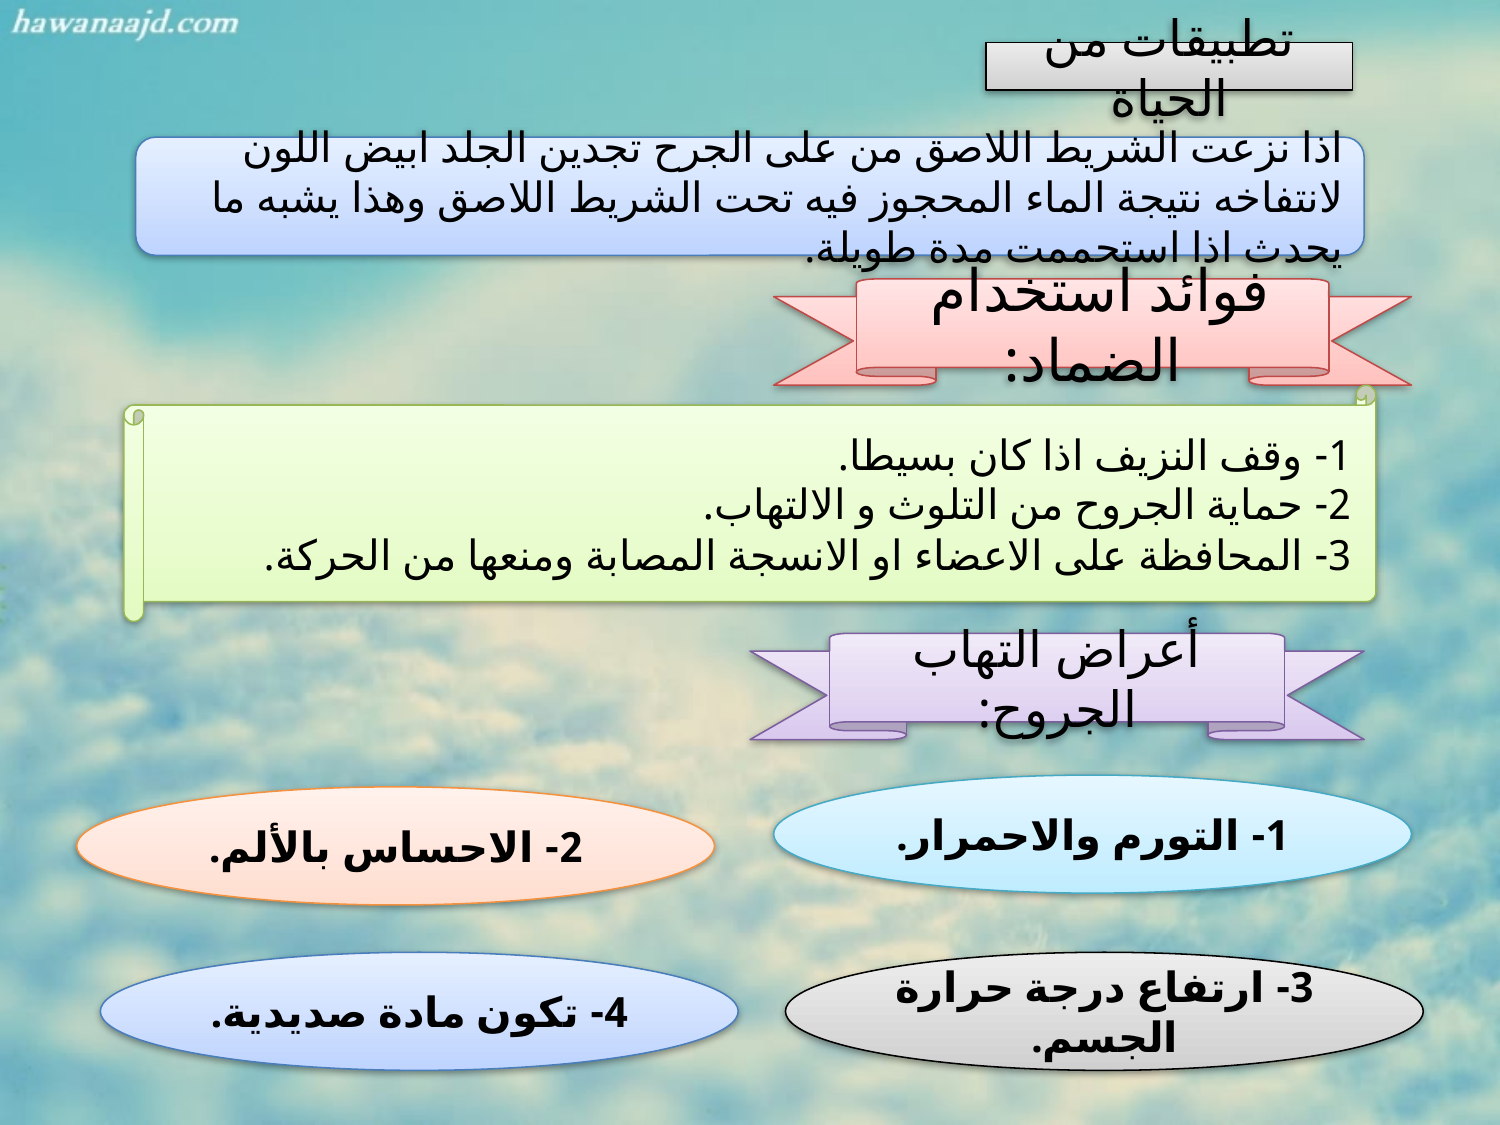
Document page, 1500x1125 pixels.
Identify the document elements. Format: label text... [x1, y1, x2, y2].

text_box 1- التورم والاحمرار. [772, 774, 1413, 894]
text_box 1- وقف النزيف اذا كان بسيطا. 2- حماية الجروح من التلوث و الالتهاب. 3- المحافظة على الاعضاء او الانسجة المصابة ومنعها من الحركة. [123, 384, 1377, 623]
text_box أعراض التهاب الجروح: [749, 632, 1365, 741]
text_box فوائد استخدام الضماد: [772, 278, 1413, 386]
picture [0, 0, 1500, 1125]
text_box 3- ارتفاع درجة حرارة الجسم. [784, 951, 1425, 1072]
text_box 2- الاحساس بالألم. [75, 786, 716, 906]
text_box اذا نزعت الشريط اللاصق من على الجرح تجدين الجلد ابيض اللون لانتفاخه نتيجة الماء المحجوز فيه تحت الشريط اللاصق وهذا يشبه ما يحدث اذا استحممت مدة طويلة. [134, 136, 1365, 257]
text_box 4- تكون مادة صديدية. [99, 951, 739, 1072]
text_box تطبيقات من الحياة [985, 42, 1353, 91]
